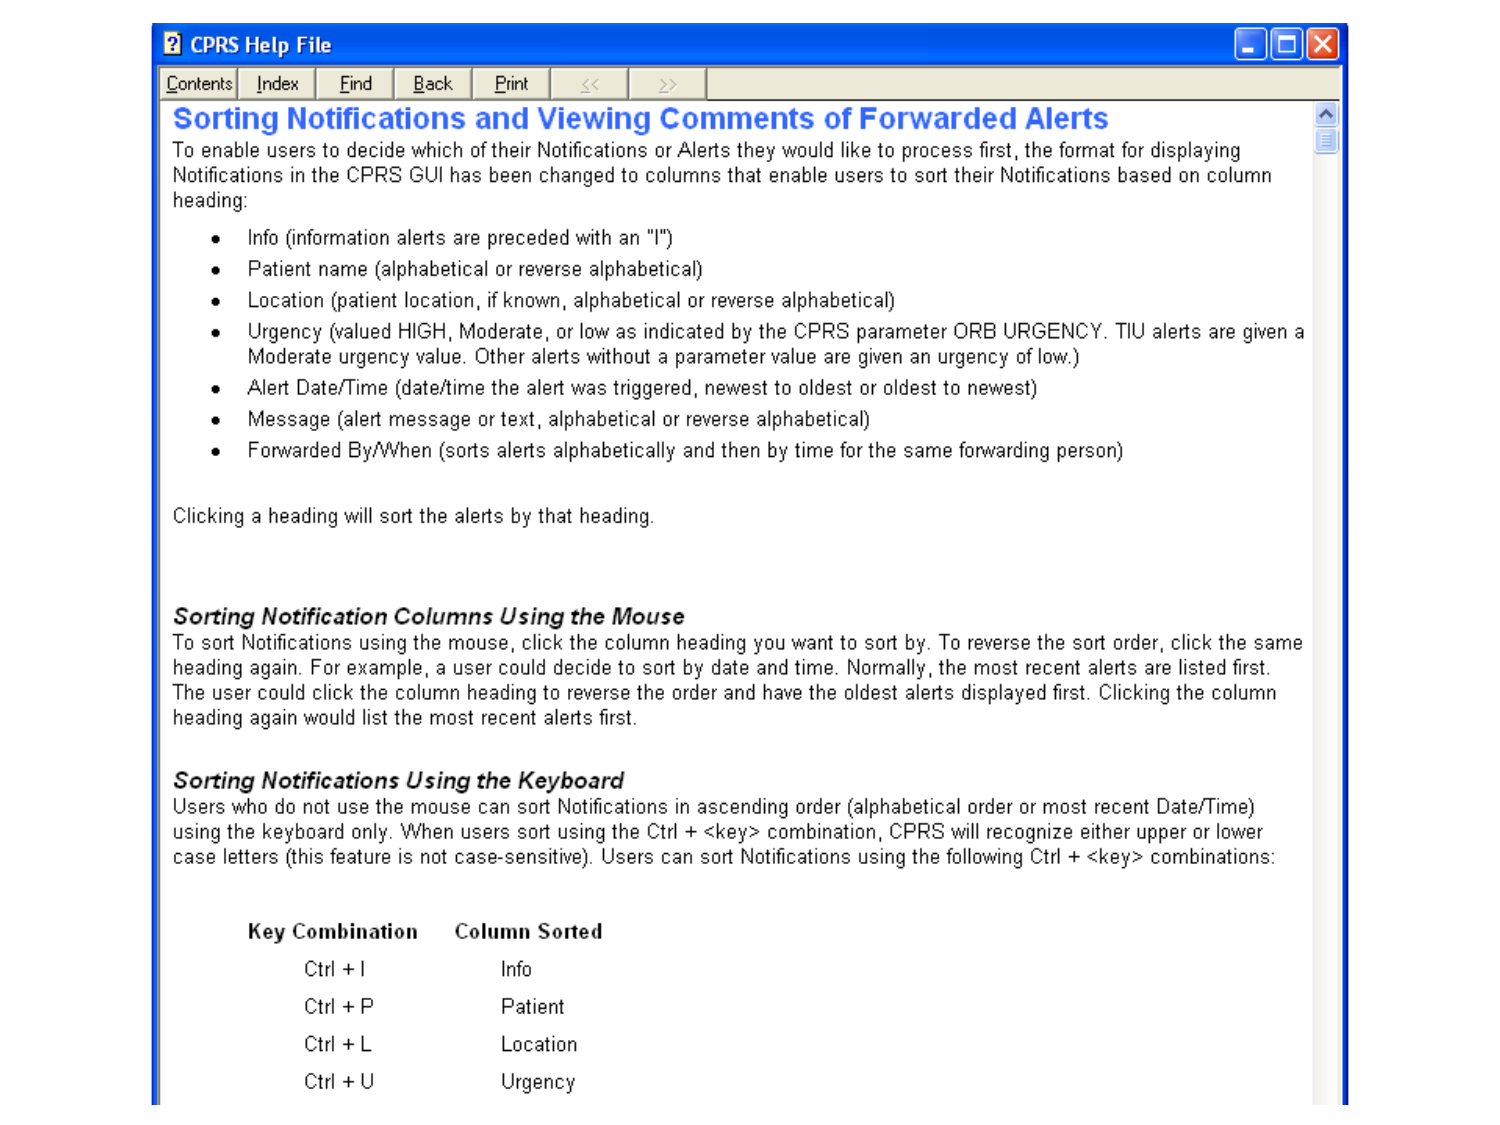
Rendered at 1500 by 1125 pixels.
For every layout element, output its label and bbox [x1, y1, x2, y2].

picture [151, 23, 1349, 1105]
